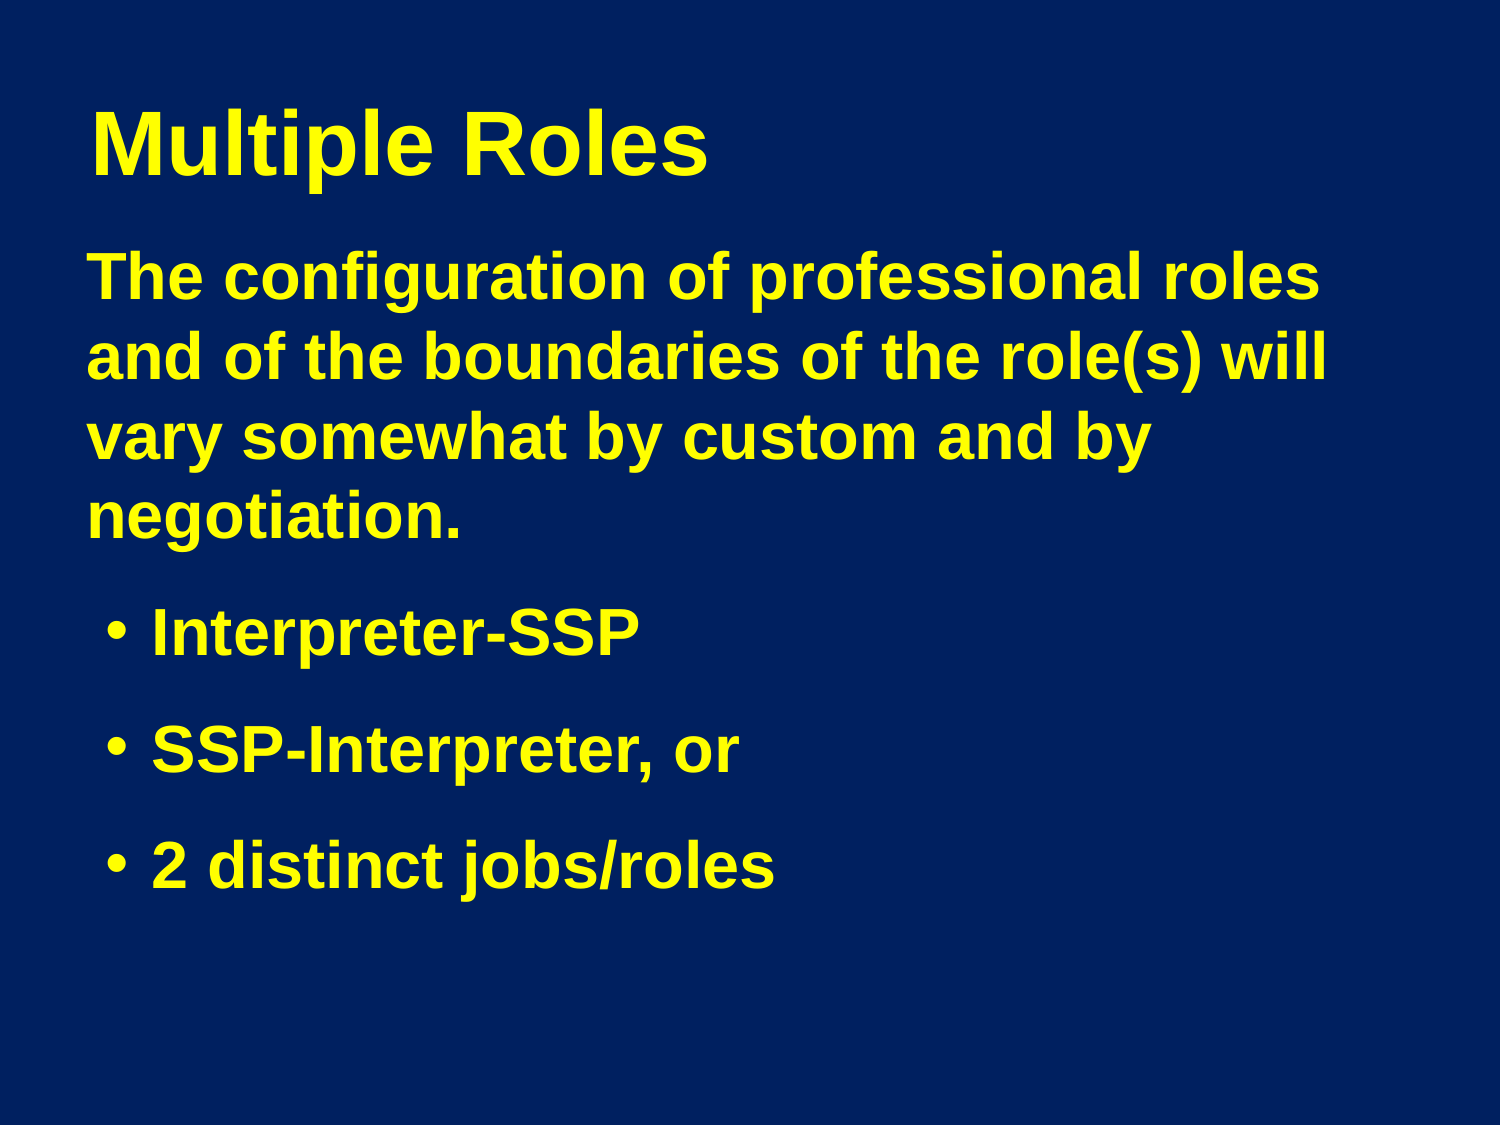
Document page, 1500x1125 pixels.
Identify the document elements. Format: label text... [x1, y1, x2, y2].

title Multiple Roles [74, 44, 1426, 224]
list The configuration of professional roles and of the boundaries of the role(s) will vary somewhat by custom and by negotiation. Interpreter-SSP SSP-Interpreter, or 2 distinct jobs/roles [14, 224, 1476, 968]
